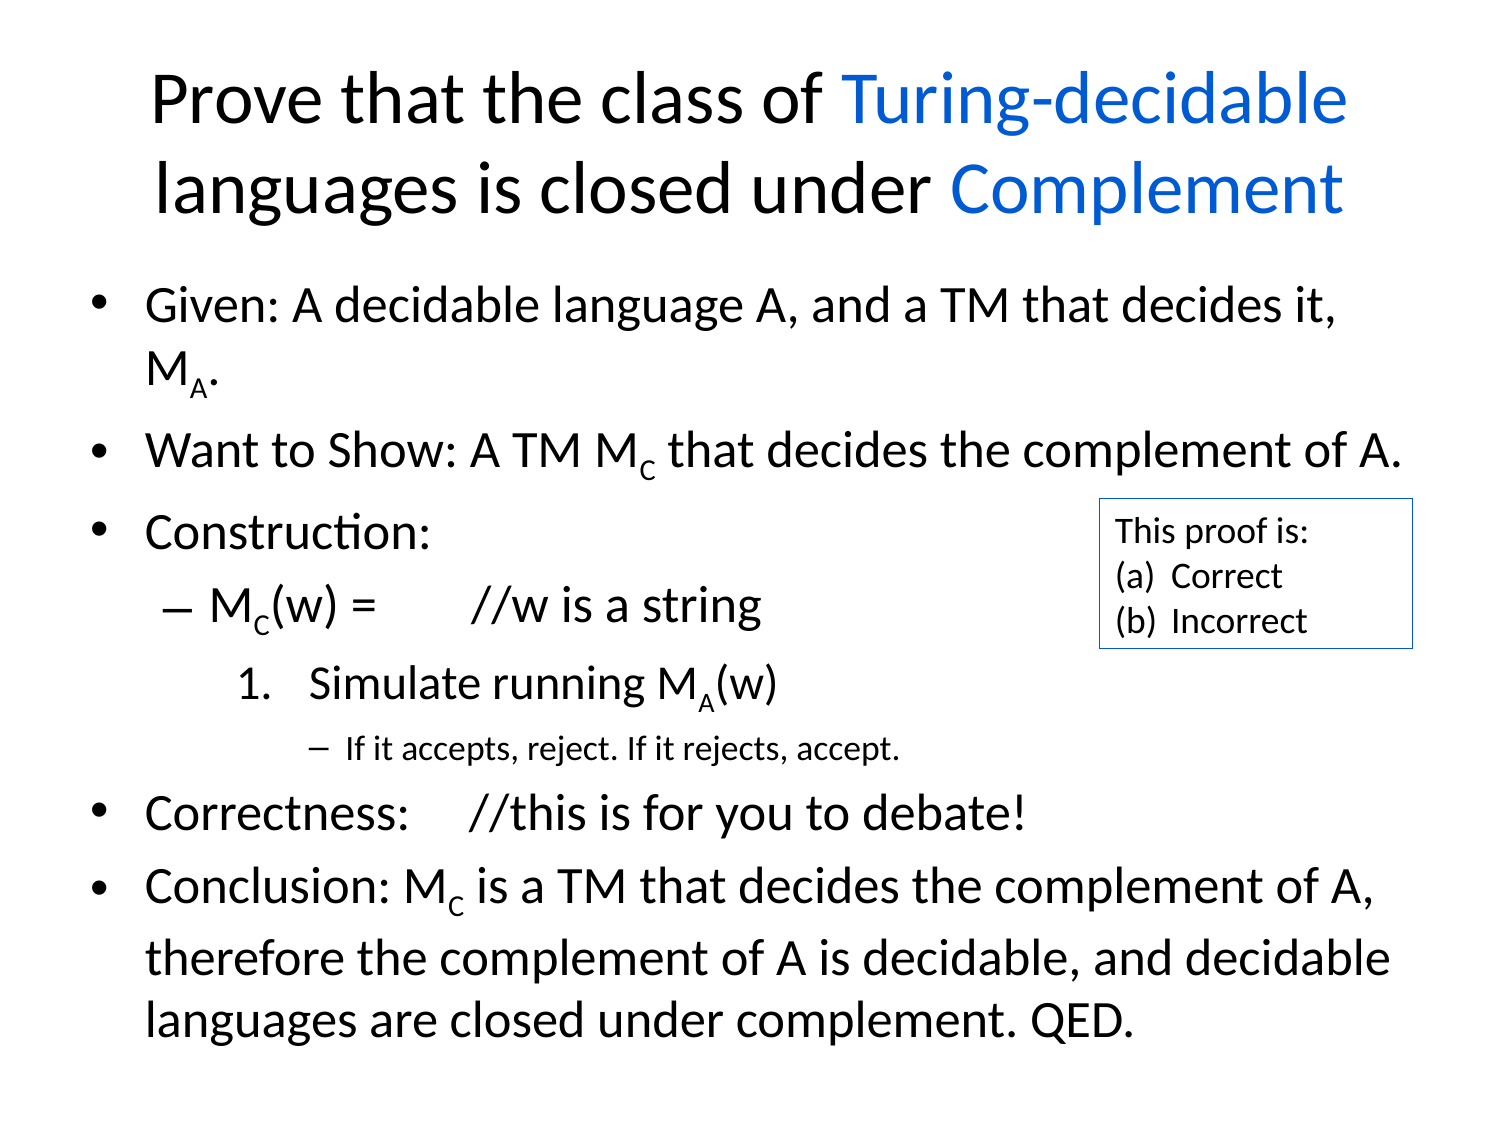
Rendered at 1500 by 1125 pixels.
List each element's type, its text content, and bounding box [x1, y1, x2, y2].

text_box This proof is: Correct Incorrect [1099, 498, 1413, 649]
list Given: A decidable language A, and a TM that decides it, MA. Want to Show: A TM MC that decides the complement of A. Construction: MC(w) = //w is a string Simulate running MA(w) If it accepts, reject. If it rejects, accept. Correctness: //this is for you to debate! Conclusion: MC is a TM that decides the complement of A, therefore the complement of A is decidable, and decidable languages are closed under complement. QED. [75, 262, 1425, 1075]
title Prove that the class of Turing-decidable languages is closed under Complement [75, 45, 1425, 233]
